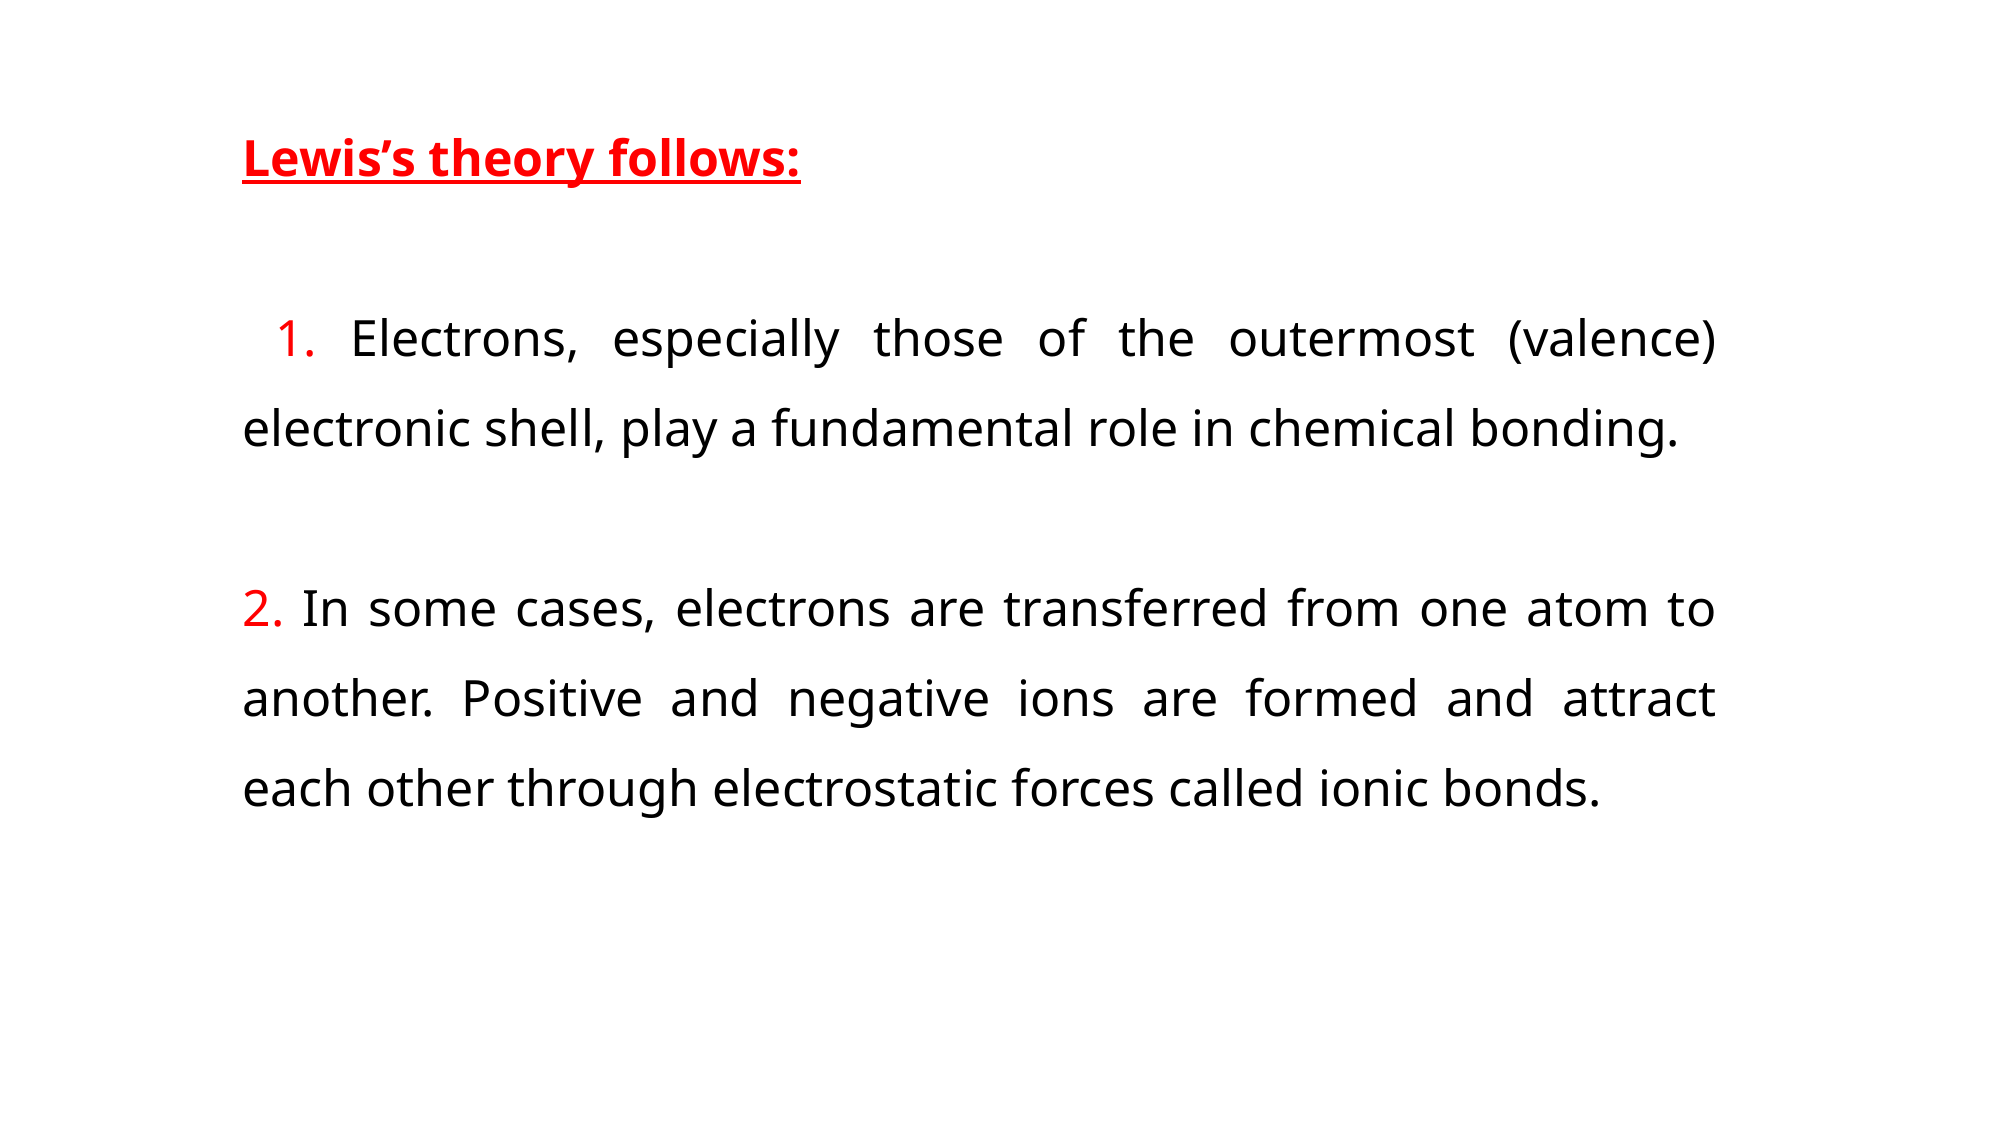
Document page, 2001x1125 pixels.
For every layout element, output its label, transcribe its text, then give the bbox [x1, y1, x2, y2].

text_box Lewis’s theory follows: 1. Electrons, especially those of the outermost (valence) electronic shell, play a fundamental role in chemical bonding. 2. In some cases, electrons are transferred from one atom to another. Positive and negative ions are formed and attract each other through electrostatic forces called ionic bonds. [227, 88, 1732, 824]
